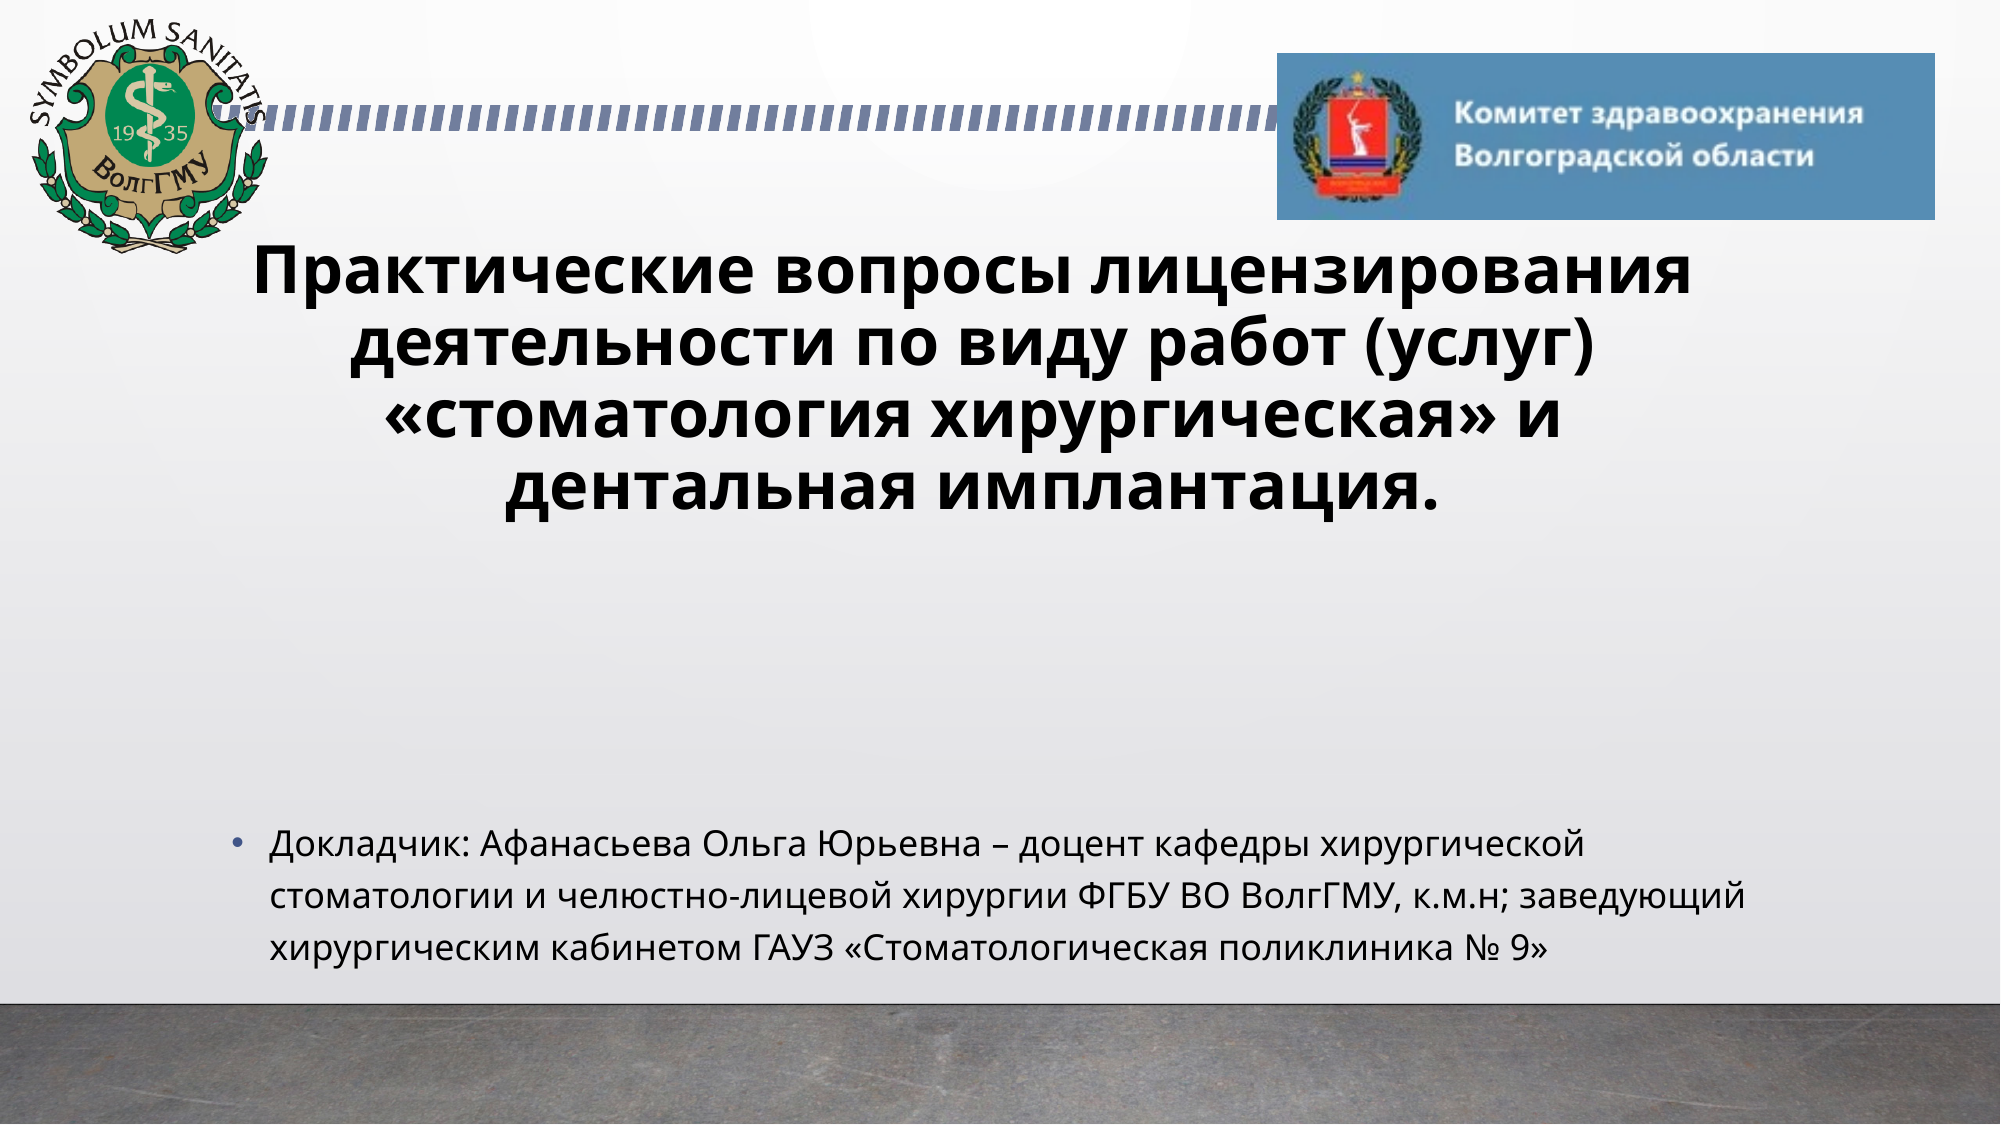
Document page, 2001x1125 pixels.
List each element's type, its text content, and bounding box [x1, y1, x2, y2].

picture [0, 1004, 2000, 1124]
picture [29, 19, 268, 254]
list Докладчик: Афанасьева Ольга Юрьевна – доцент кафедры хирургической стоматологии и челюстно-лицевой хирургии ФГБУ ВО ВолгГМУ, к.м.н; заведующий хирургическим кабинетом ГАУЗ «Стоматологическая поликлиника № 9» [216, 804, 1792, 989]
picture [1277, 53, 1935, 220]
title Практические вопросы лицензирования деятельности по виду работ (услуг) «стоматология хирургическая» и дентальная имплантация. [214, 228, 1733, 653]
